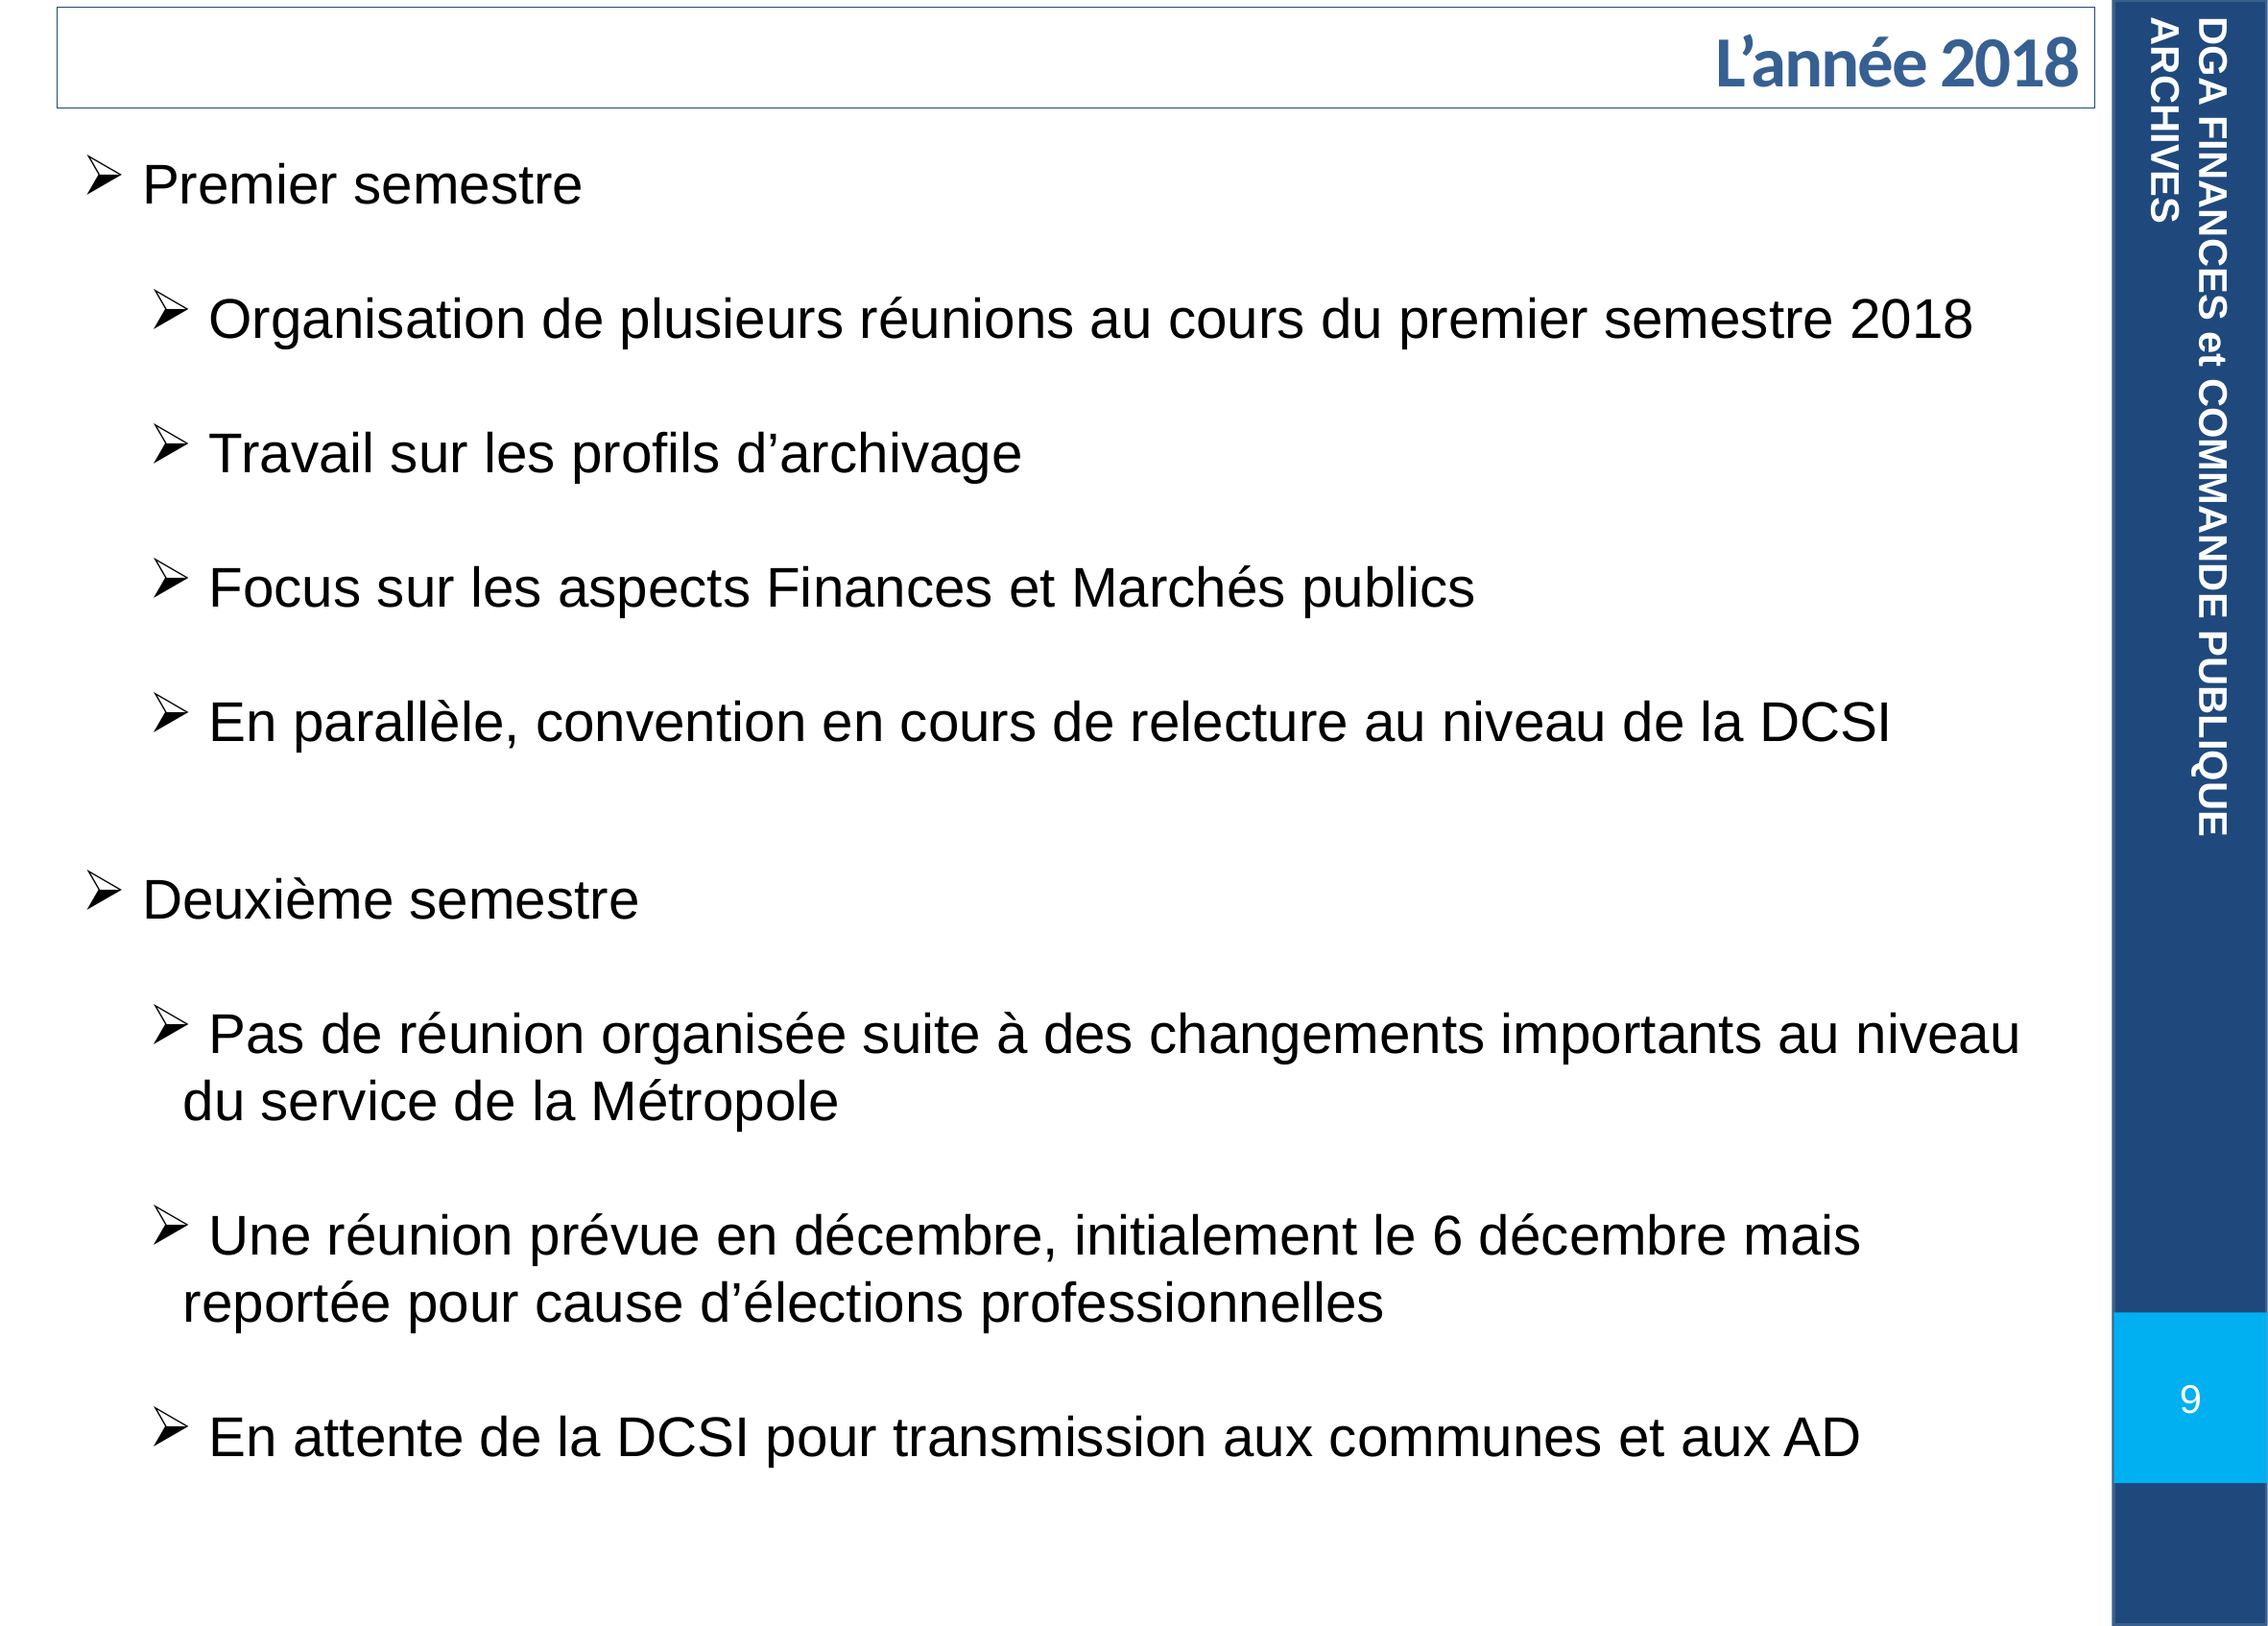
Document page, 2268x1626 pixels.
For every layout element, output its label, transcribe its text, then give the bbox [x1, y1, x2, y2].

text_box Deuxième semestre Pas de réunion organisée suite à des changements importants au niveau du service de la Métropole Une réunion prévue en décembre, initialement le 6 décembre mais reportée pour cause d’élections professionnelles En attente de la DCSI pour transmission aux communes et aux AD [67, 855, 2087, 1475]
text_box L’année 2018 [57, 7, 2095, 108]
text_box Premier semestre Organisation de plusieurs réunions au cours du premier semestre 2018 Travail sur les profils d’archivage Focus sur les aspects Finances et Marchés publics En parallèle, convention en cours de relecture au niveau de la DCSI [67, 141, 2087, 760]
